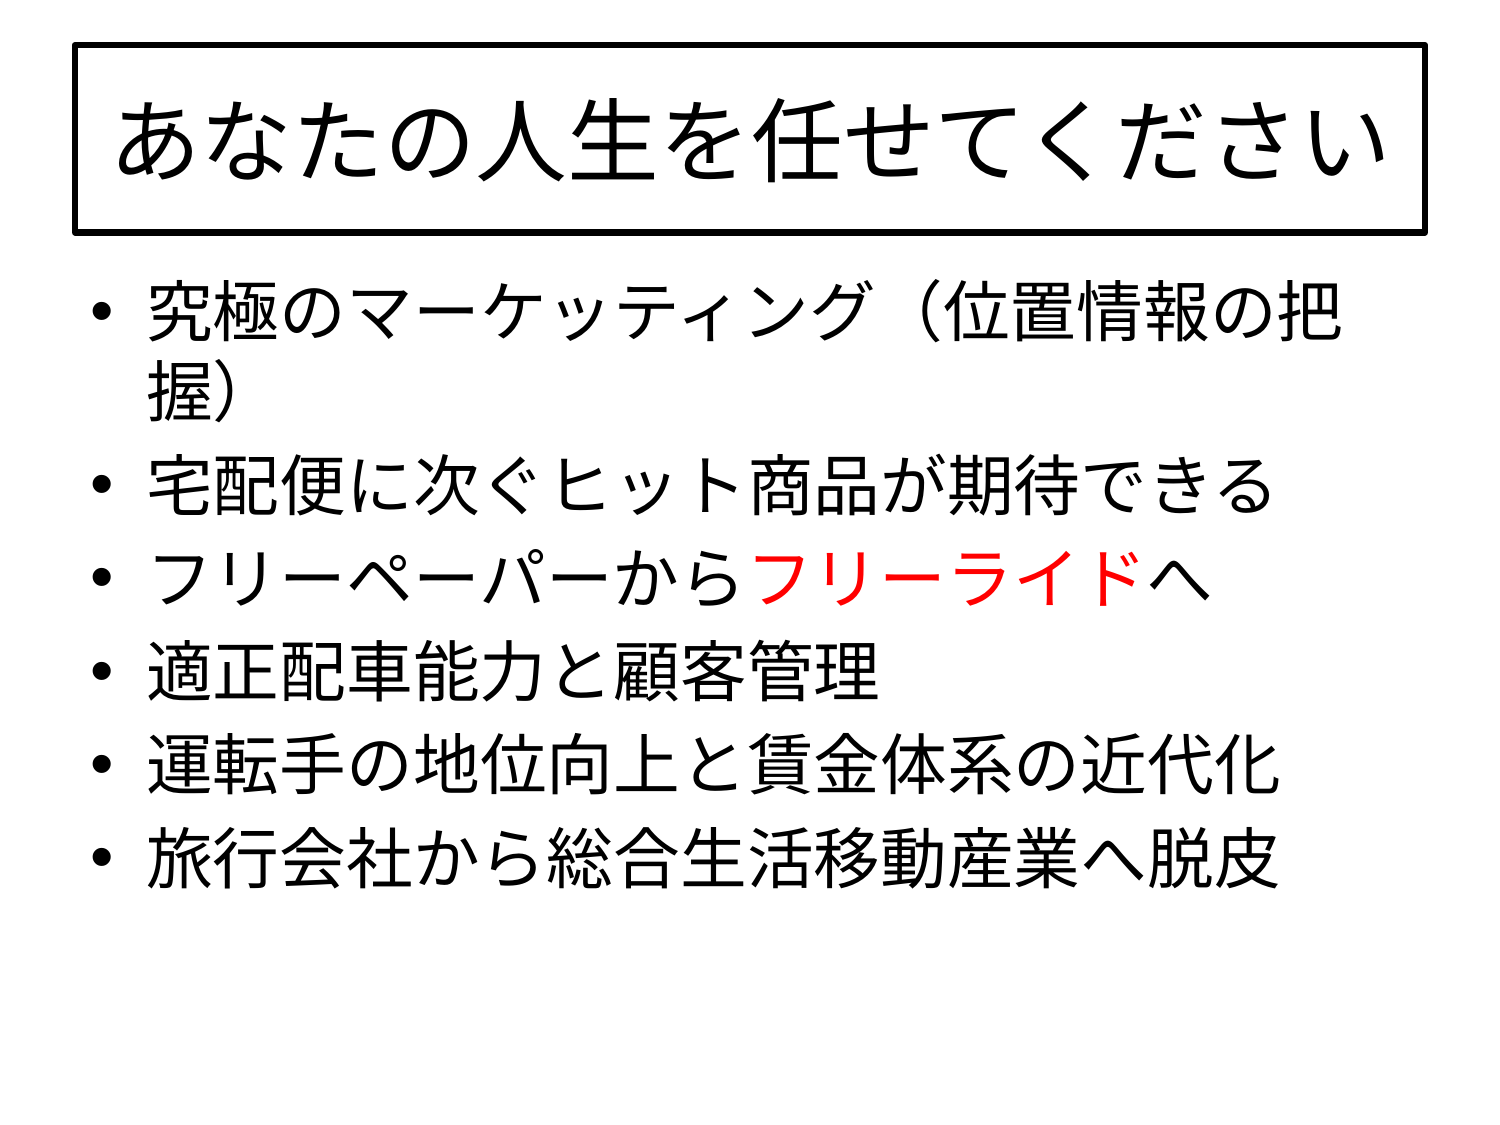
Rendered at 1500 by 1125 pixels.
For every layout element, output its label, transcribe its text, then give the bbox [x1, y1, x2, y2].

list 究極のマーケッティング（位置情報の把握） 宅配便に次ぐヒット商品が期待できる フリーペーパーからフリーライドへ 適正配車能力と顧客管理 運転手の地位向上と賃金体系の近代化 旅行会社から総合生活移動産業へ脱皮 [75, 262, 1425, 1005]
title あなたの人生を任せてください [75, 45, 1425, 233]
